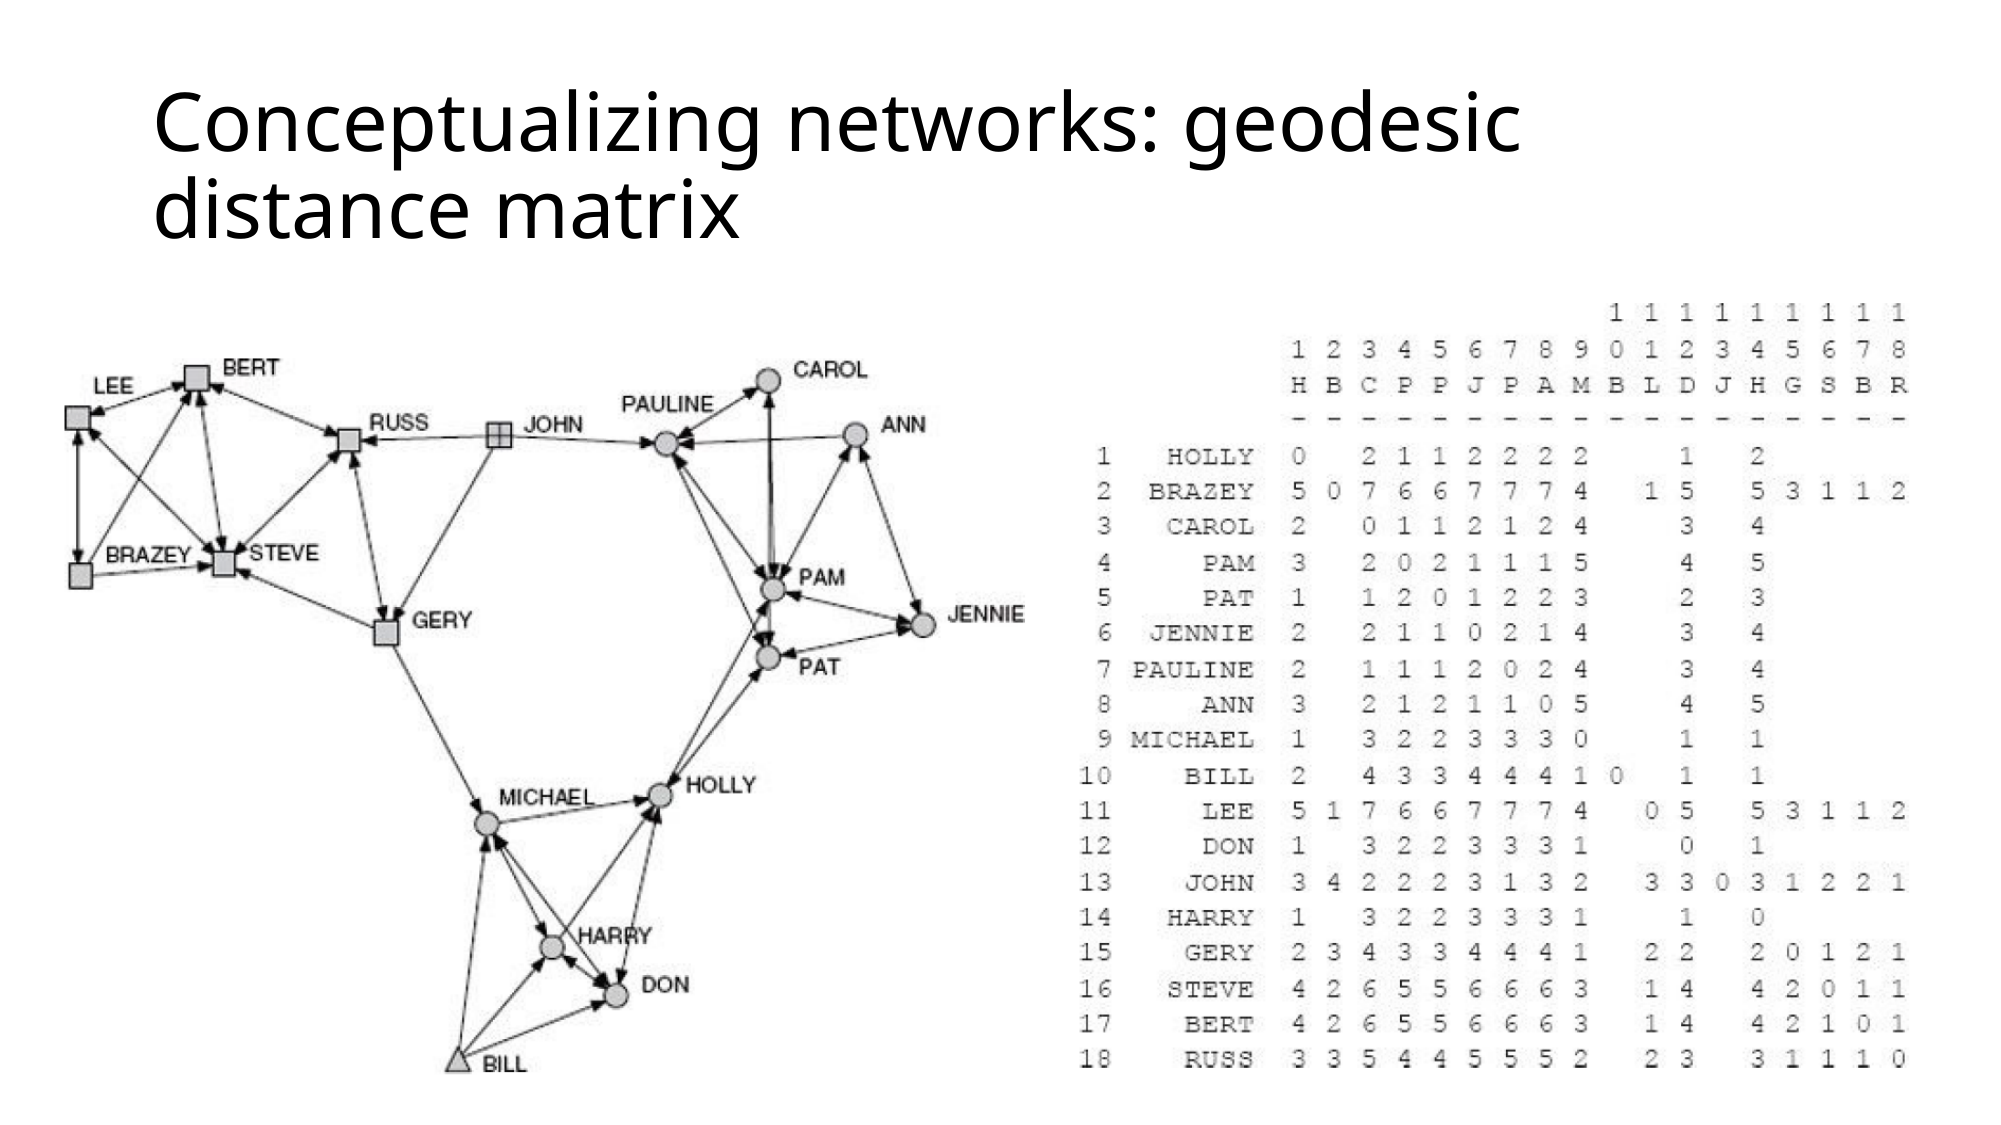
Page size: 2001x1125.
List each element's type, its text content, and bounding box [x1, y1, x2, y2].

title Conceptualizing networks: geodesic distance matrix [137, 59, 1863, 278]
picture [36, 335, 1042, 1085]
picture [1069, 285, 1941, 1085]
